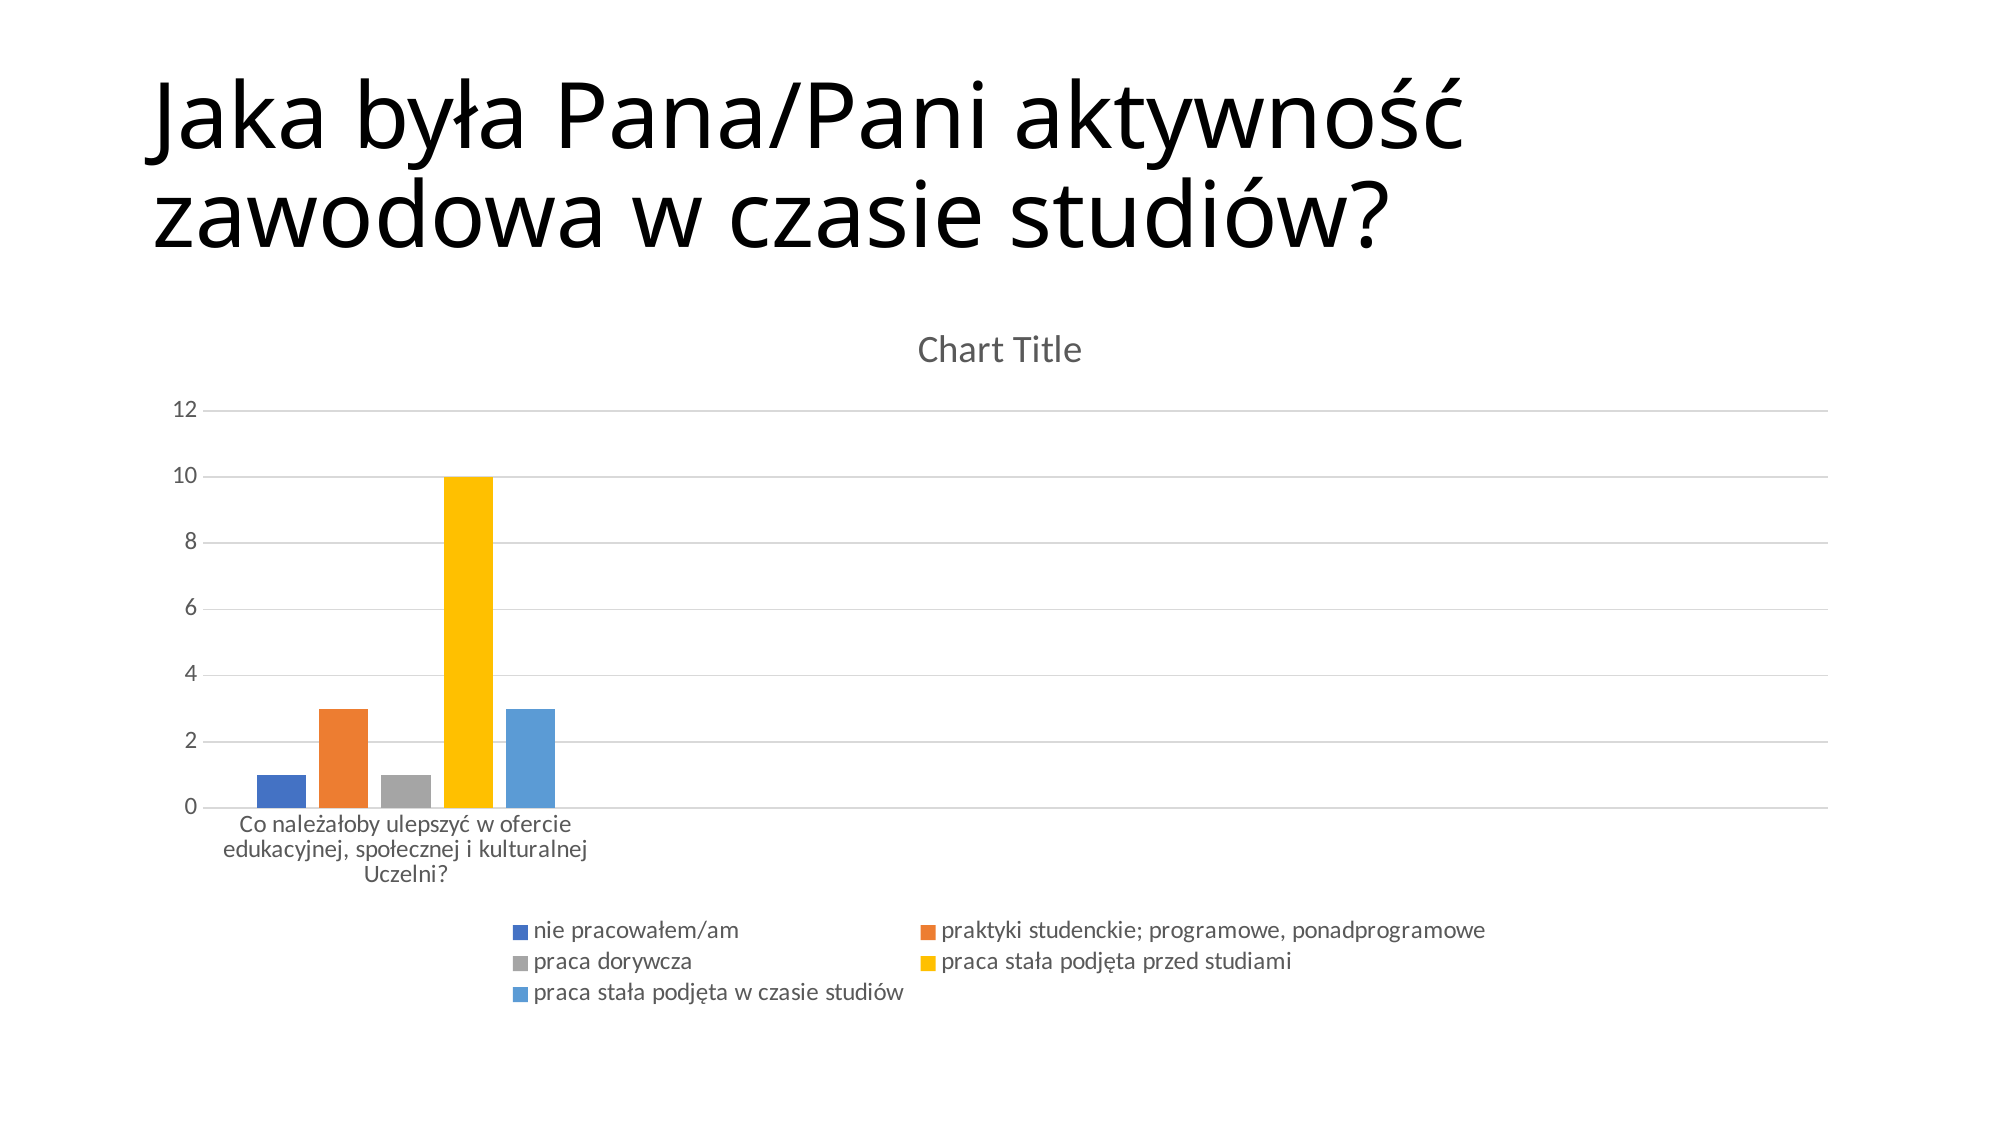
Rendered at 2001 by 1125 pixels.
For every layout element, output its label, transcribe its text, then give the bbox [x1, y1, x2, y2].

title Jaka była Pana/Pani aktywność zawodowa w czasie studiów? [137, 59, 1863, 278]
chart [137, 299, 1863, 1014]
